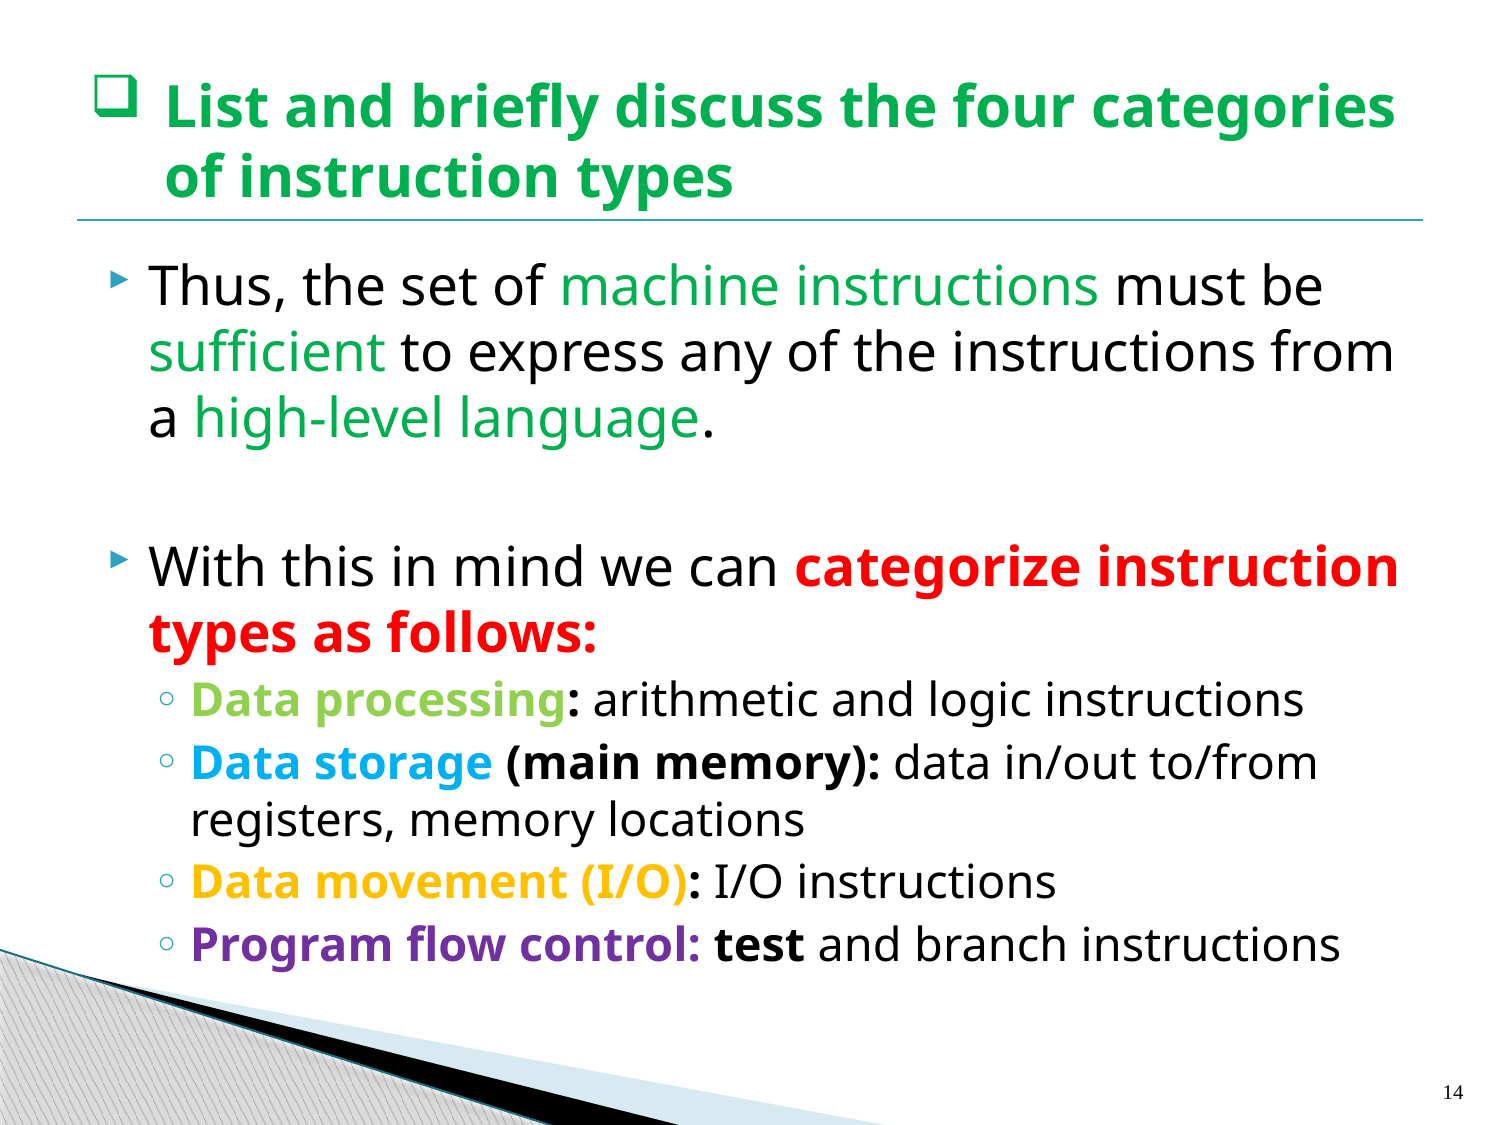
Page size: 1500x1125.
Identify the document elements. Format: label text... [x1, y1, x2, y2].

text_box [512, 1021, 988, 1097]
list Thus, the set of machine instructions must be sufficient to express any of the instructions from a high-level language. With this in mind we can categorize instruction types as follows: Data processing: arithmetic and logic instructions Data storage (main memory): data in/out to/from registers, memory locations Data movement (I/O): I/O instructions Program flow control: test and branch instructions [75, 243, 1425, 986]
title List and briefly discuss the four categories of instruction types [75, 45, 1425, 233]
slide_number 14 [1418, 1051, 1479, 1112]
text_box [70, 1021, 384, 1097]
